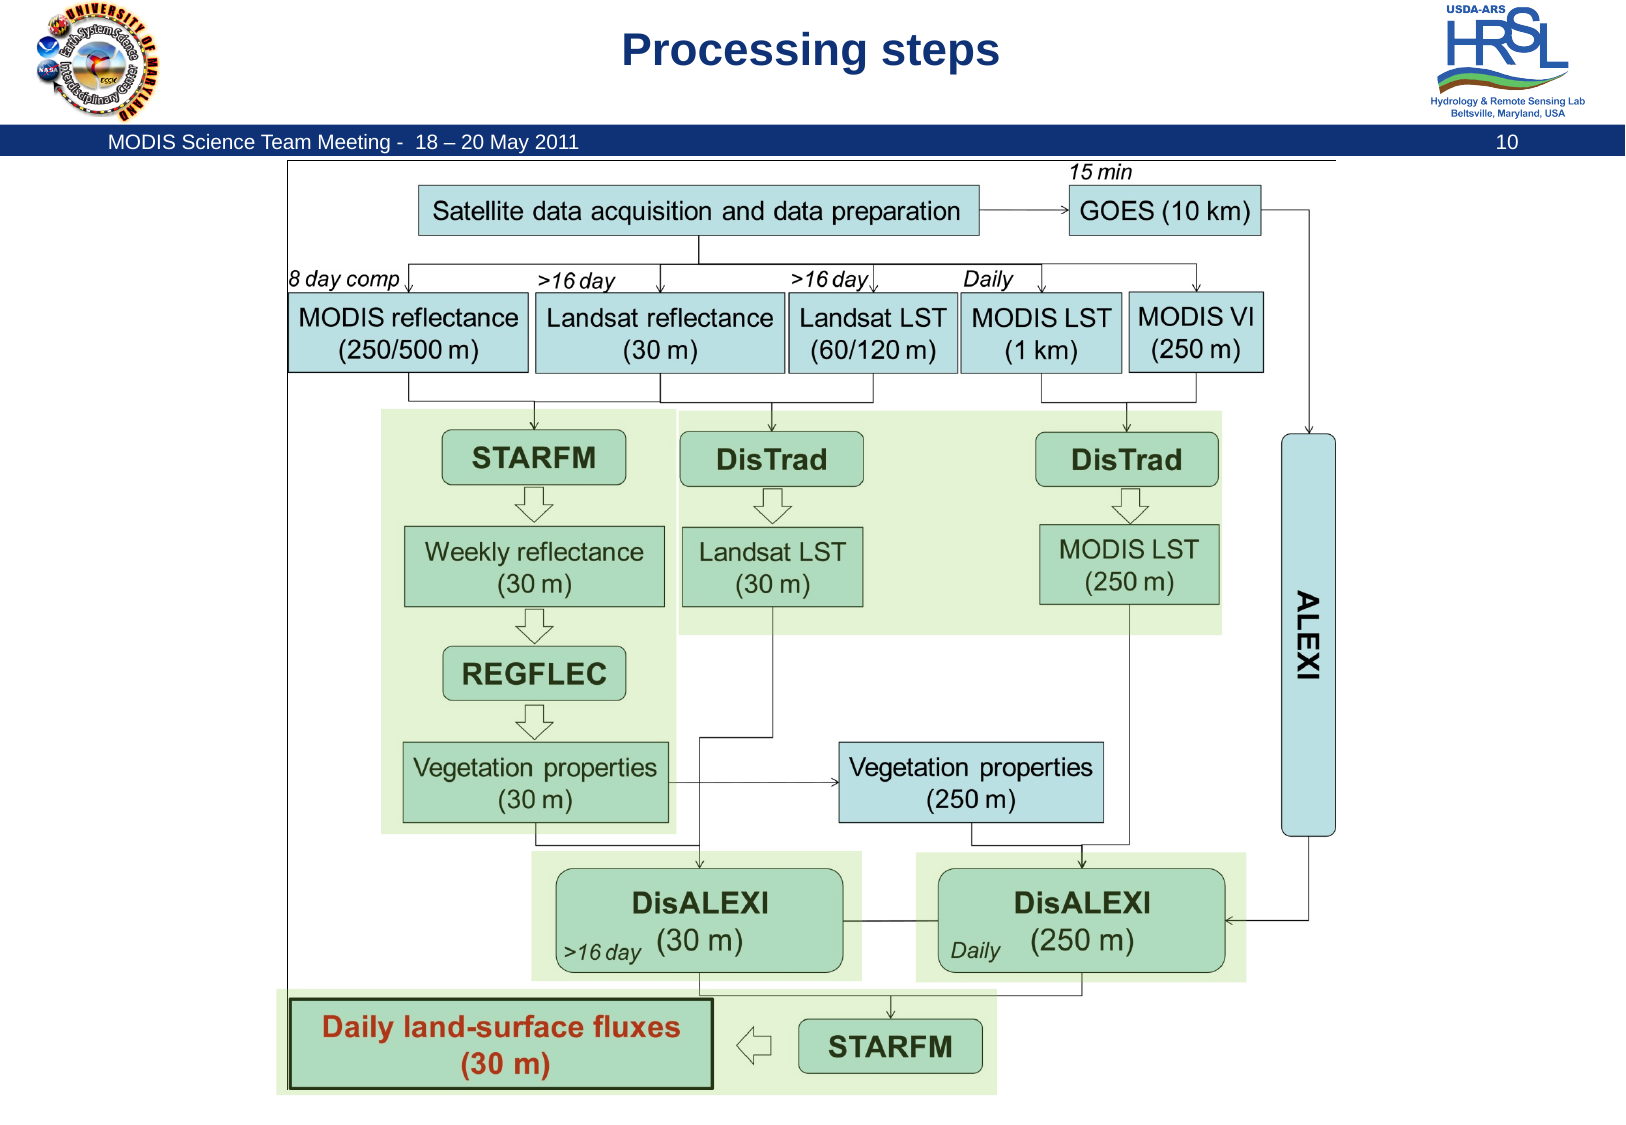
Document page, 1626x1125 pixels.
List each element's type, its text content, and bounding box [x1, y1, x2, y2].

picture [287, 160, 1336, 1090]
picture [1431, 5, 1585, 119]
title Processing steps [328, 18, 1294, 75]
text_box [276, 988, 283, 1096]
picture [31, 0, 161, 124]
